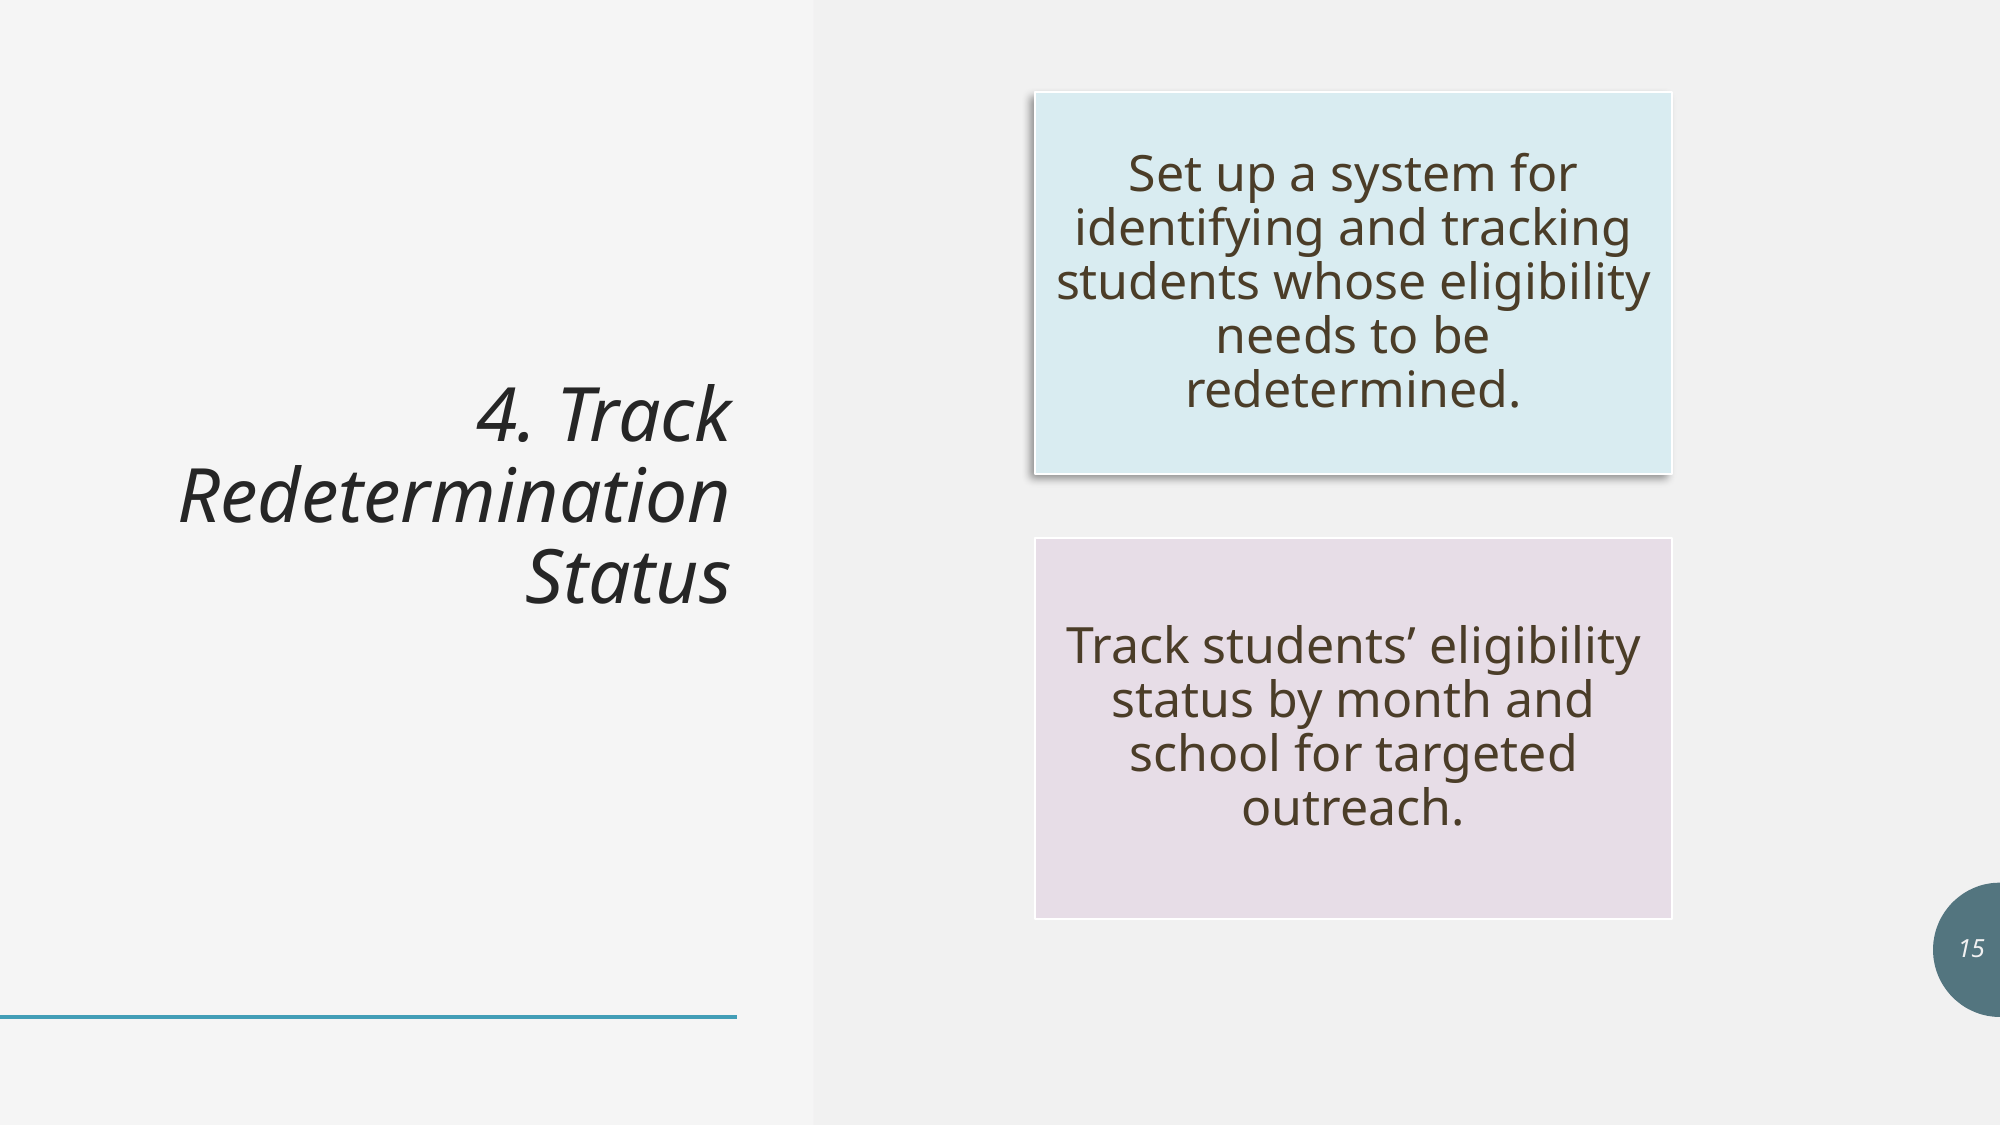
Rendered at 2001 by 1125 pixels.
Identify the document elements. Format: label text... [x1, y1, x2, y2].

slide_number 15 [1933, 919, 2000, 980]
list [832, 91, 1875, 920]
title 4. Track Redetermination Status [0, 91, 747, 905]
